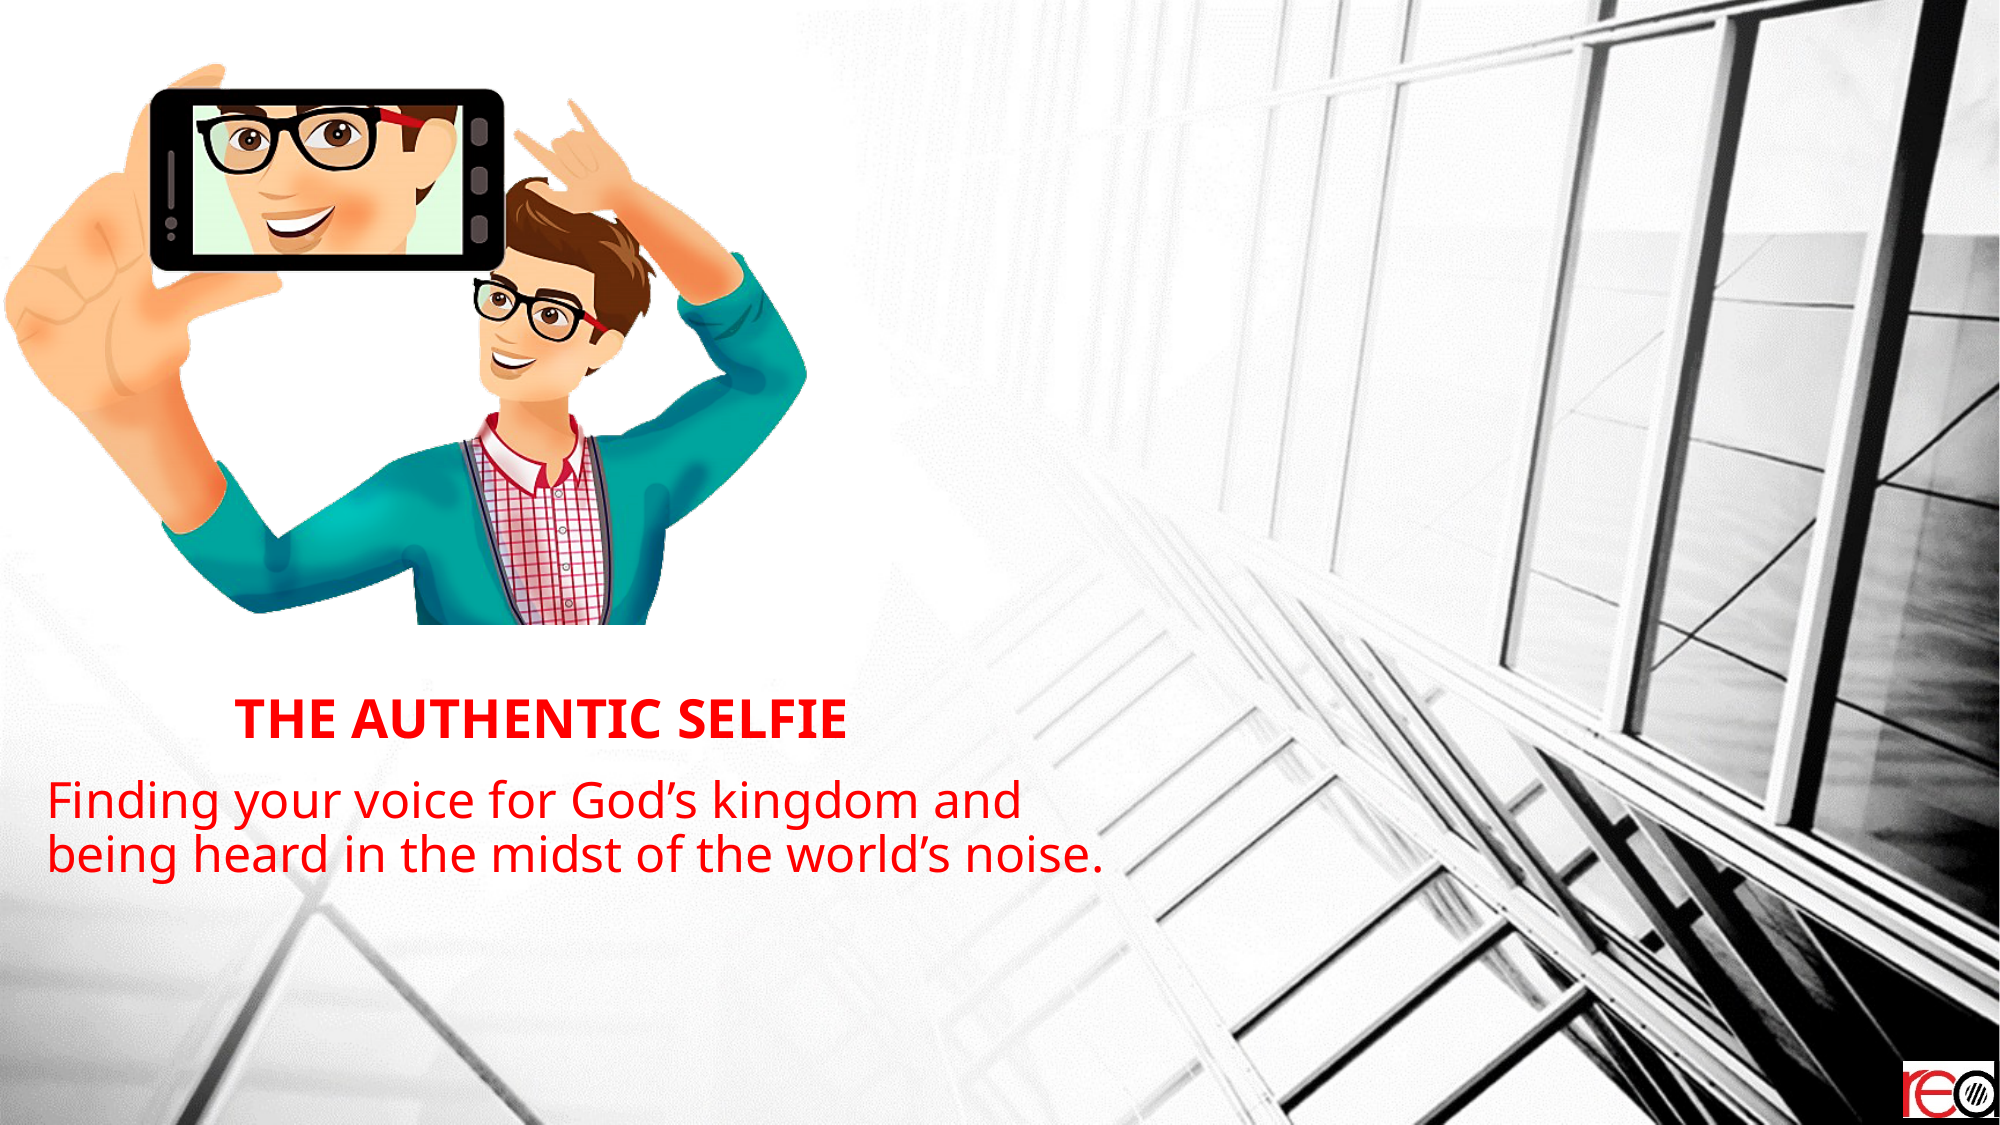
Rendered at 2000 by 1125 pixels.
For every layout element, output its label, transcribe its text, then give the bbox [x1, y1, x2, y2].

subtitle Finding your voice for God’s kingdom and being heard in the midst of the world’s noise. [31, 768, 1152, 906]
picture [0, 0, 2000, 1125]
title THE AUTHENTIC SELFIE [220, 656, 971, 757]
